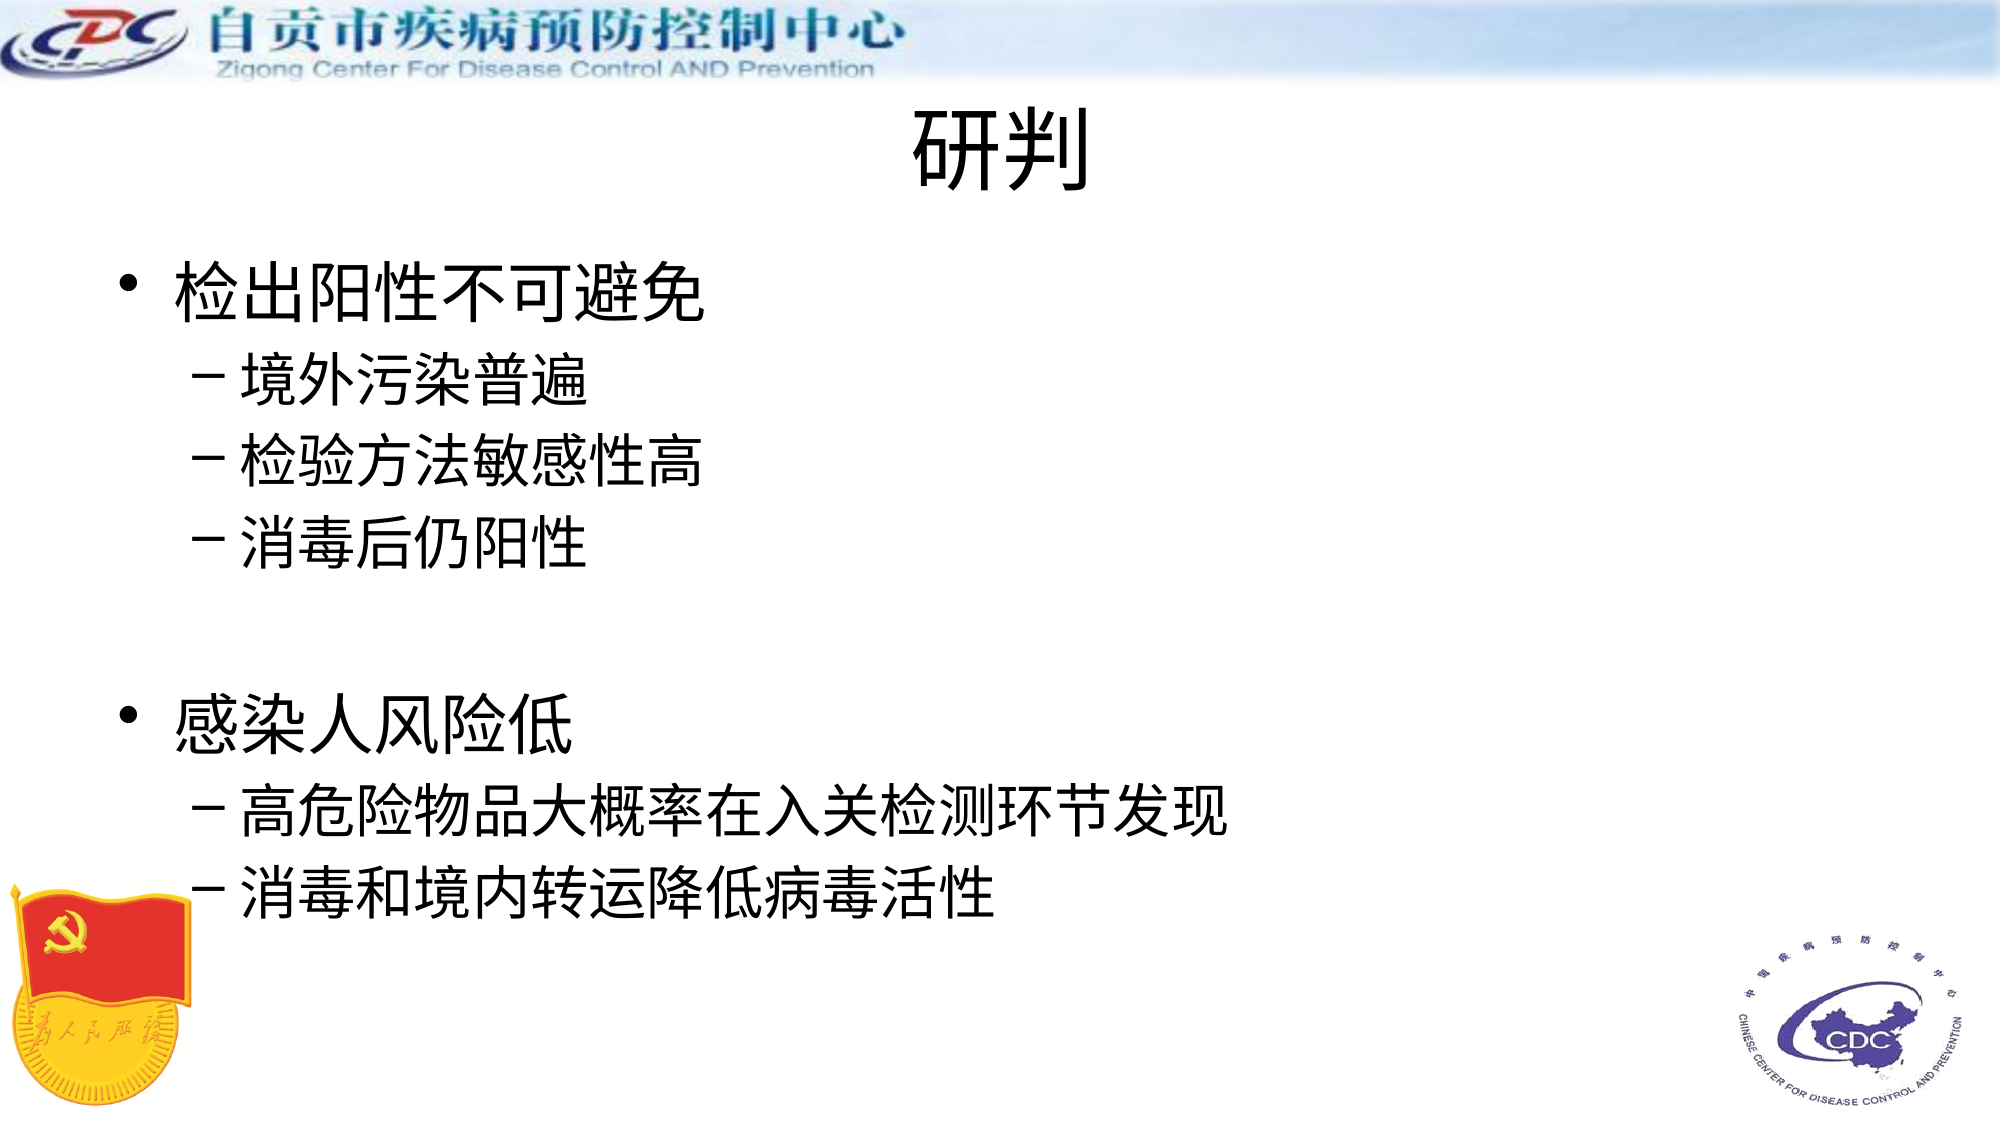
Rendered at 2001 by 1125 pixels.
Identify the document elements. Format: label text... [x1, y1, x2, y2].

list 检出阳性不可避免 境外污染普遍 检验方法敏感性高 消毒后仍阳性 感染人风险低 高危险物品大概率在入关检测环节发现 消毒和境内转运降低病毒活性 [102, 243, 1903, 987]
picture [1, 8, 1993, 66]
picture [1730, 929, 1974, 1119]
title 研判 [102, 52, 1903, 241]
picture [3, 881, 200, 1107]
